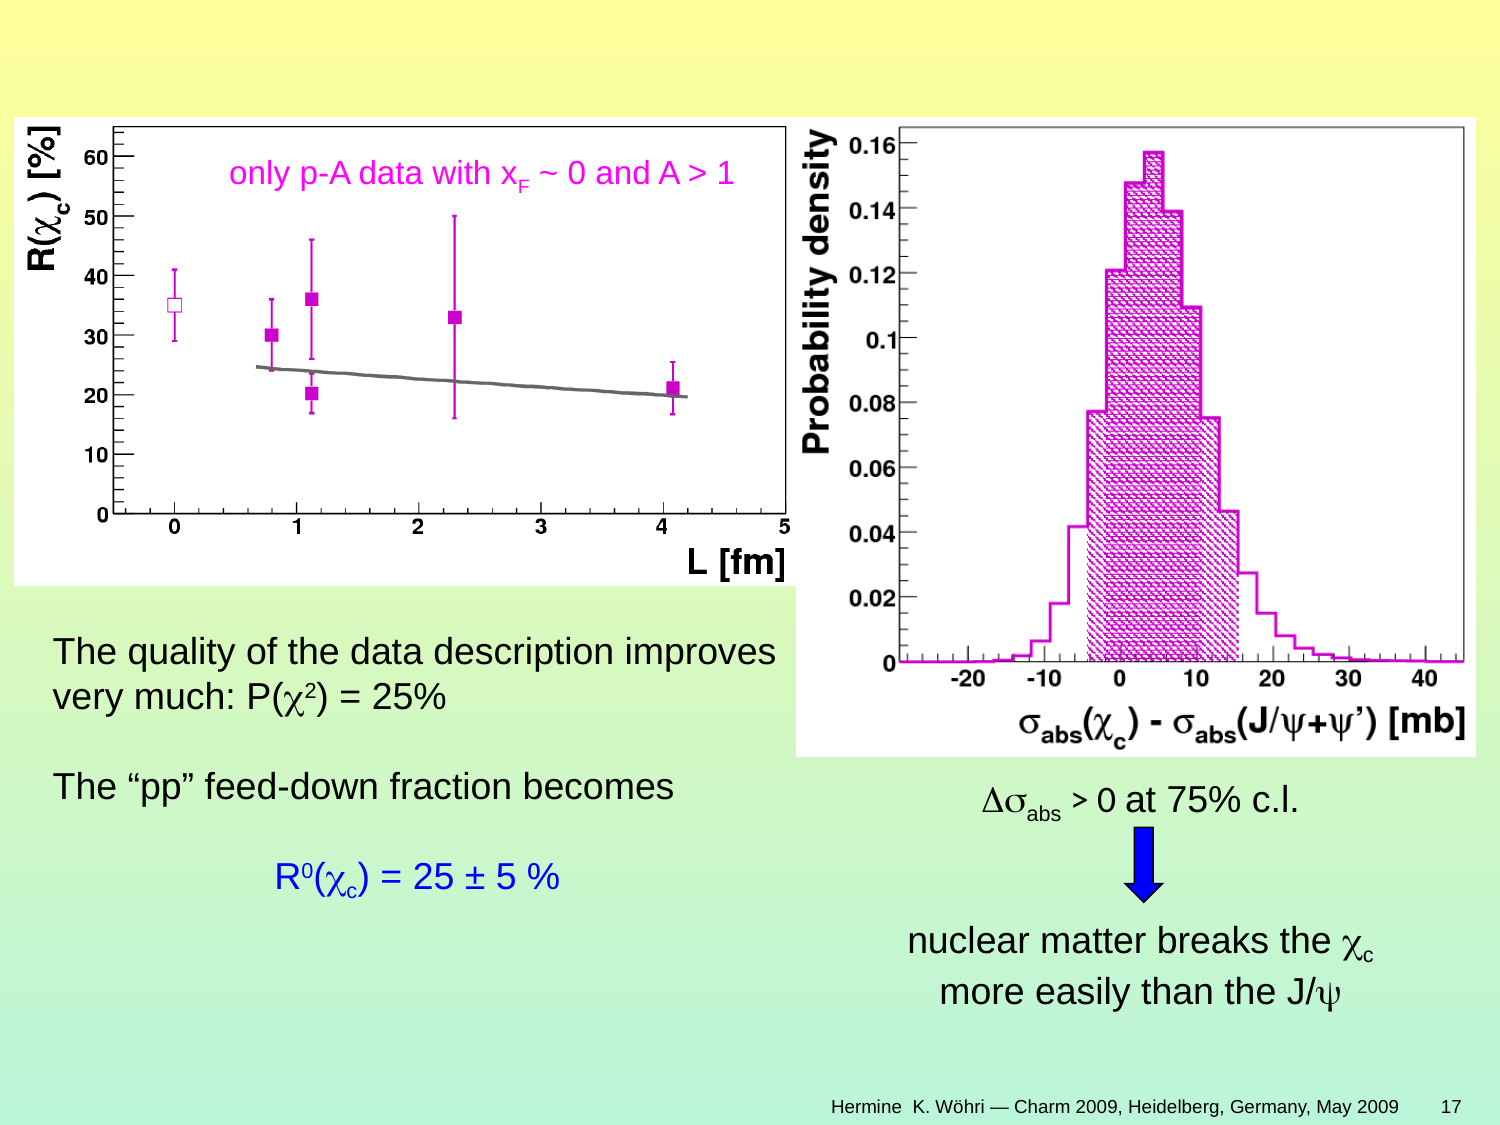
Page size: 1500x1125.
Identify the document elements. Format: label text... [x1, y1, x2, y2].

text_box [1125, 827, 1163, 903]
text_box The quality of the data description improves very much: P(c2) = 25% The “pp” feed-down fraction becomes R0(c) = 25 ± 5 % [37, 619, 797, 911]
picture [13, 116, 1476, 758]
text_box abs > 0 at 75% c.l. nuclear matter breaks the c more easily than the J/ [892, 767, 1389, 1020]
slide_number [815, 1087, 1477, 1125]
